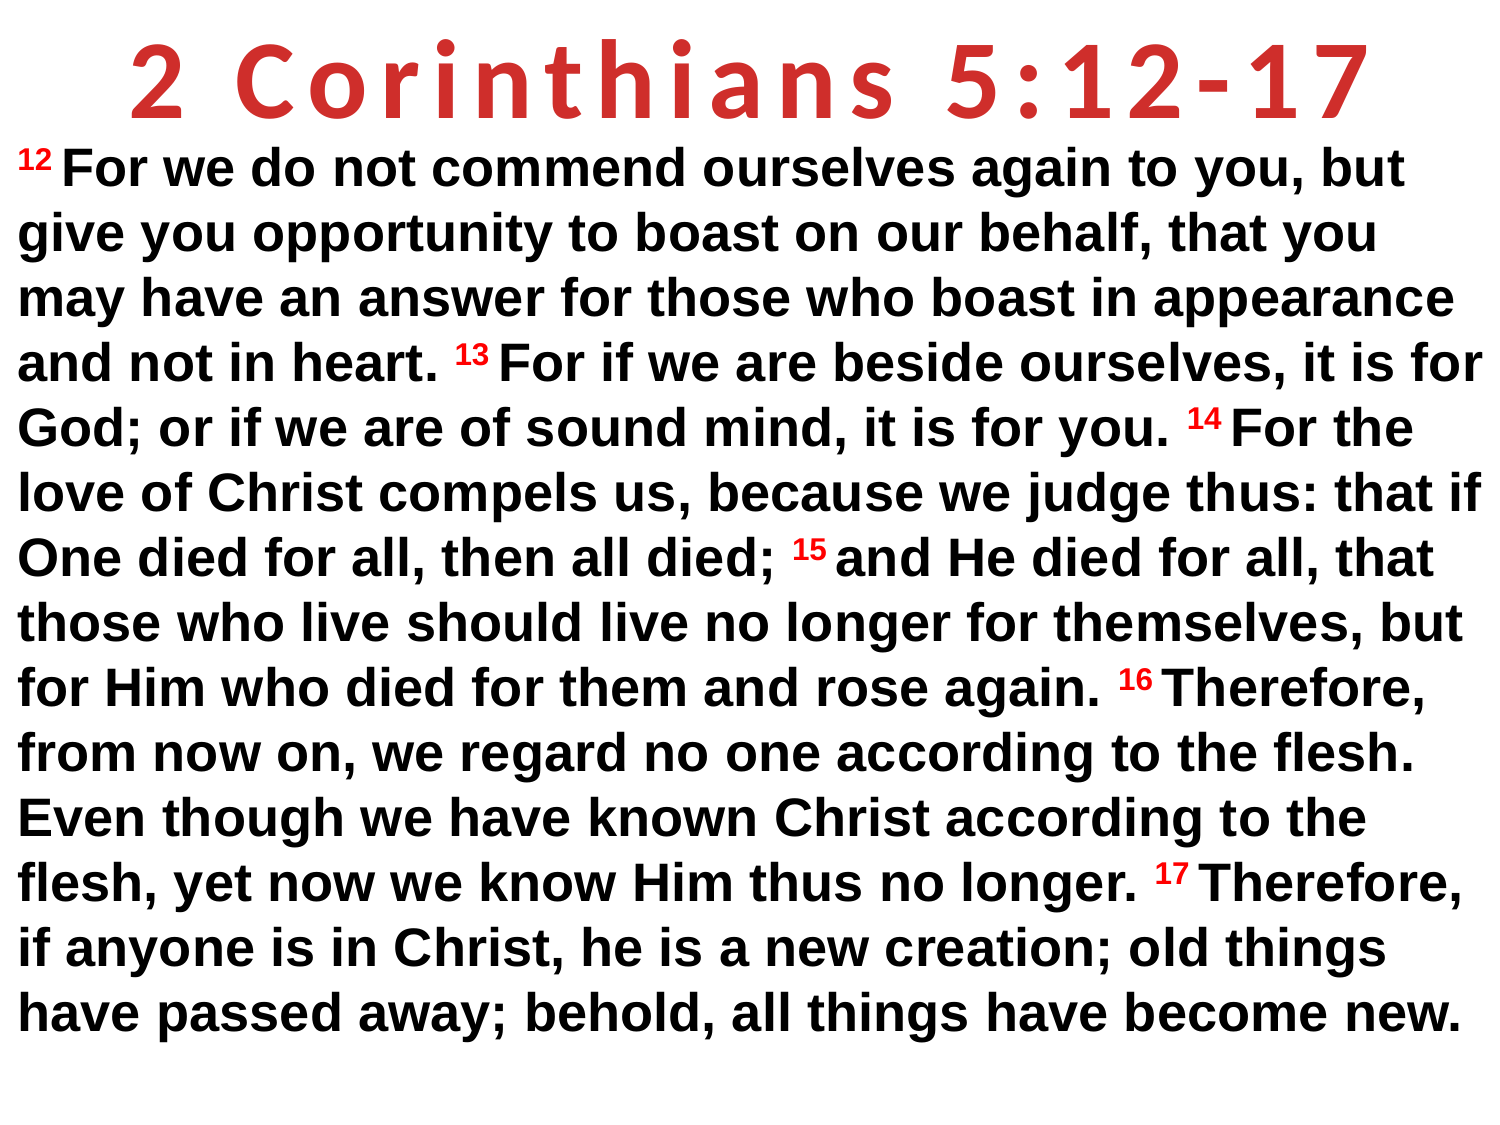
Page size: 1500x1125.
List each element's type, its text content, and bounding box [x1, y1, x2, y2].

text_box 2 Corinthians 5:12-17 [113, 0, 1387, 149]
text_box 12 For we do not commend ourselves again to you, but give you opportunity to boast on our behalf, that you may have an answer for those who boast in appearance and not in heart. 13 For if we are beside ourselves, it is for God; or if we are of sound mind, it is for you. 14 For the love of Christ compels us, because we judge thus: that if One died for all, then all died; 15 and He died for all, that those who live should live no longer for themselves, but for Him who died for them and rose again. 16 Therefore, from now on, we regard no one according to the flesh. Even though we have known Christ according to the flesh, yet now we know Him thus no longer. 17 Therefore, if anyone is in Christ, he is a new creation; old things have passed away; behold, all things have become new. [2, 124, 1500, 1050]
